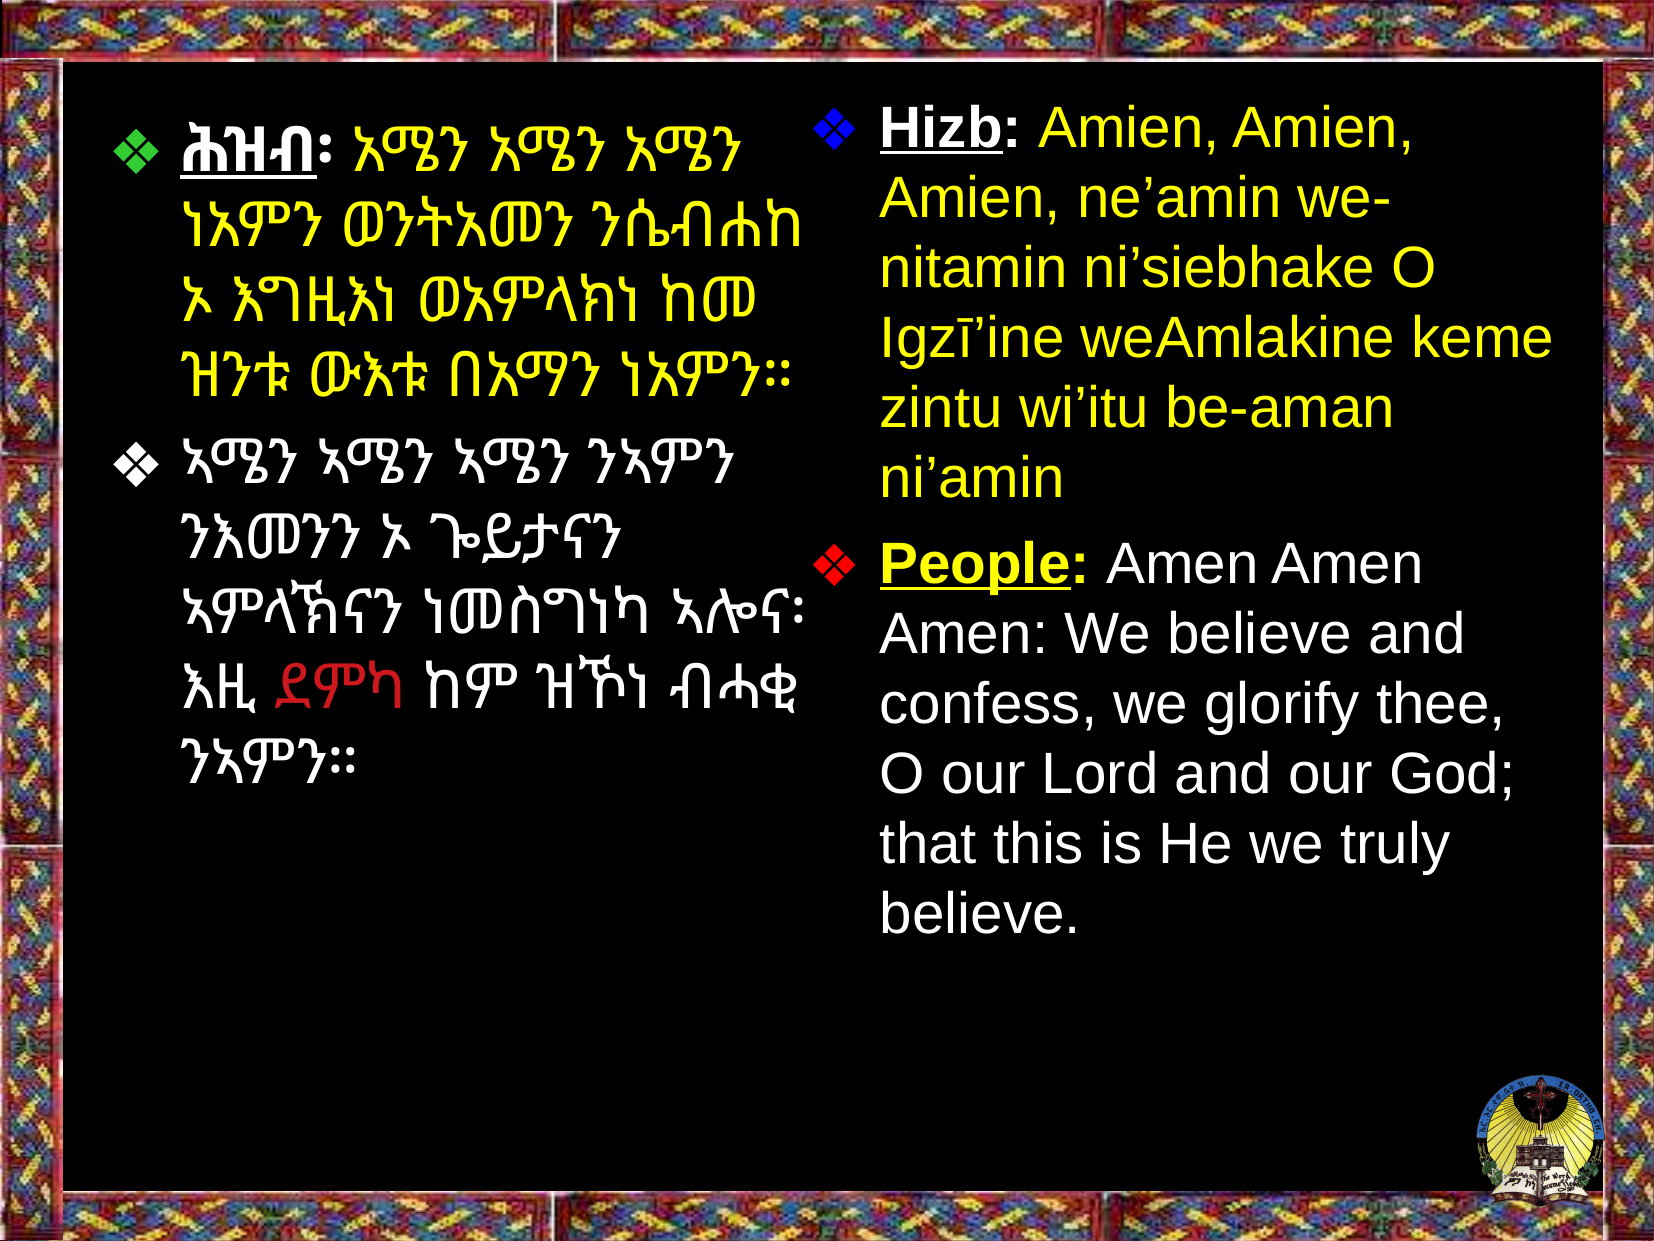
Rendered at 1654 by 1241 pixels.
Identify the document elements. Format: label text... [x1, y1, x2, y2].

text_box Hizb: Amien, Amien, Amien, ne’amin we-nitamin ni’siebhake O Igzī’ine weAmlakine keme zintu wi’itu be-aman ni’amin People: Amen Amen Amen: We believe and confess, we glorify thee, O our Lord and our God; that this is He we truly believe. [788, 73, 1580, 1194]
picture [0, 0, 1654, 1241]
text_box ሕዝብ፡ አሜን አሜን አሜን ነአምን ወንትአመን ንሴብሐከ ኦ እግዚእነ ወአምላክነ ከመ ዝንቱ ውእቱ በአማን ነአምን። ኣሜን ኣሜን ኣሜን ንኣምን ንእመንን ኦ ጐይታናን ኣምላኽናን ነመስግነካ ኣሎና፡ እዚ ደምካ ከም ዝኾነ ብሓቂ ንኣምን። [89, 101, 788, 1161]
